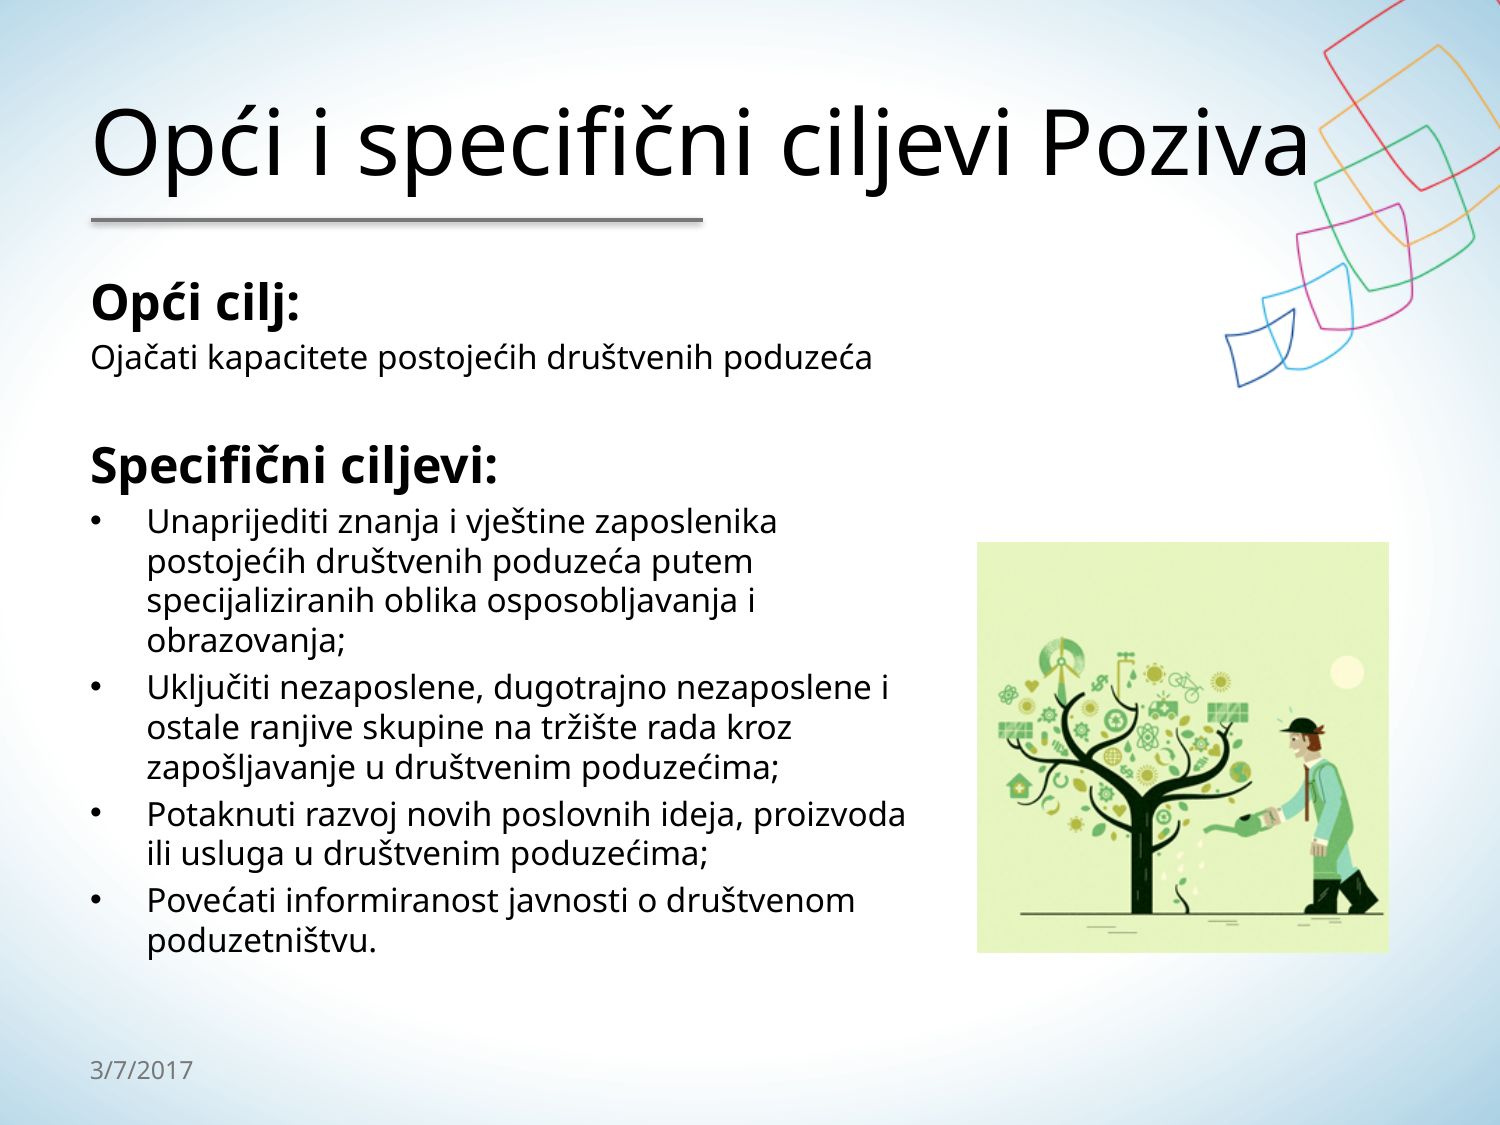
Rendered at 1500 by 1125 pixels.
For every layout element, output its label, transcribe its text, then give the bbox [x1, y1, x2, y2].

list Opći cilj: Ojačati kapacitete postojećih društvenih poduzeća Specifični ciljevi: Unaprijediti znanja i vještine zaposlenika postojećih društvenih poduzeća putem specijaliziranih oblika osposobljavanja i obrazovanja; Uključiti nezaposlene, dugotrajno nezaposlene i ostale ranjive skupine na tržište rada kroz zapošljavanje u društvenim poduzećima; Potaknuti razvoj novih poslovnih ideja, proizvoda ili usluga u društvenim poduzećima; Povećati informiranost javnosti o društvenom poduzetništvu. [75, 262, 925, 1005]
picture [977, 541, 1389, 954]
title Opći i specifični ciljevi Poziva [75, 45, 1425, 233]
